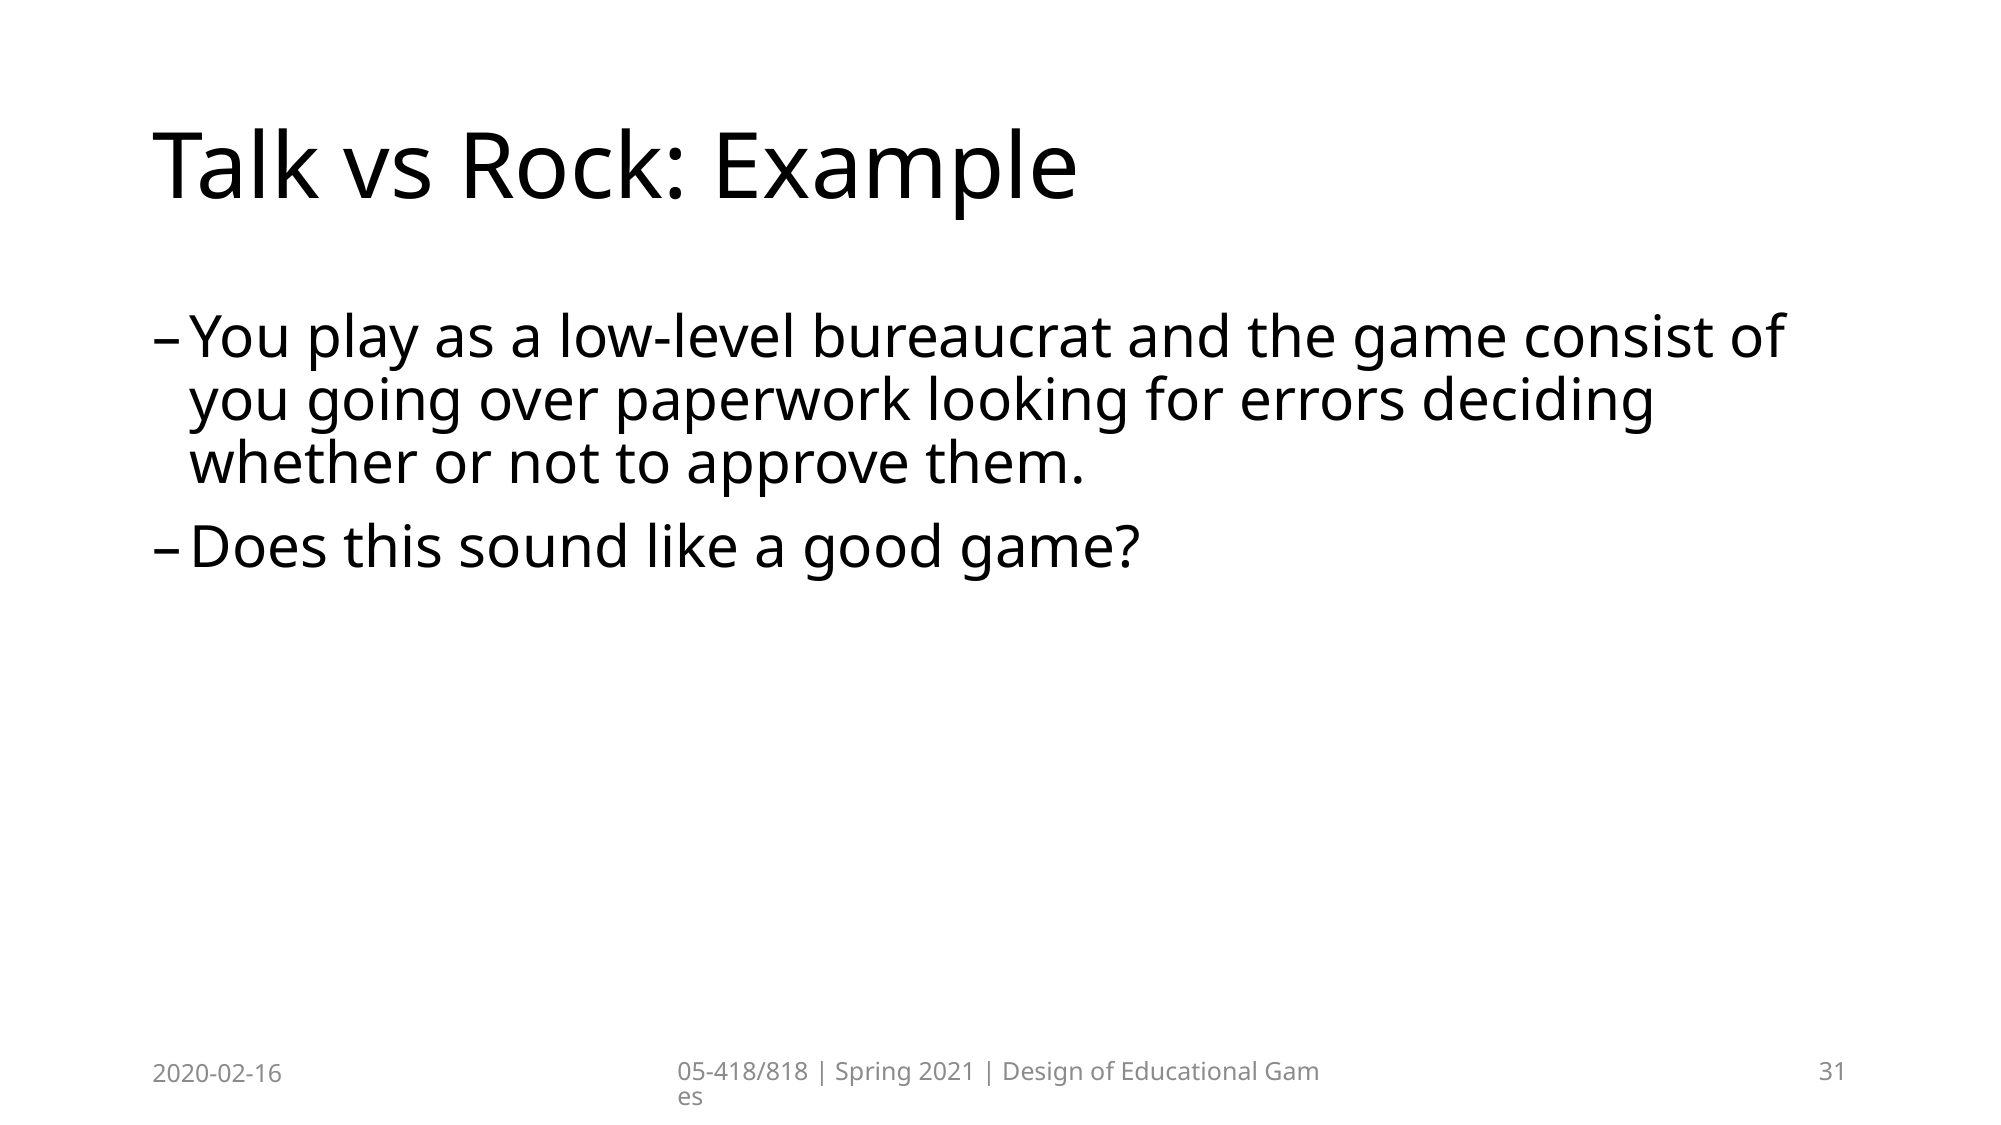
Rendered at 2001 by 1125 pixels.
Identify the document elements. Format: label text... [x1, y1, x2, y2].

title Talk vs Rock: Example [137, 59, 1863, 278]
list You play as a low-level bureaucrat and the game consist of you going over paperwork looking for errors deciding whether or not to approve them. Does this sound like a good game? [137, 299, 1863, 975]
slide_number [137, 1042, 588, 1103]
footer 05-418/818 | Spring 2021 | Design of Educational Games [662, 1042, 1338, 1103]
slide_number 31 [1412, 1042, 1863, 1103]
